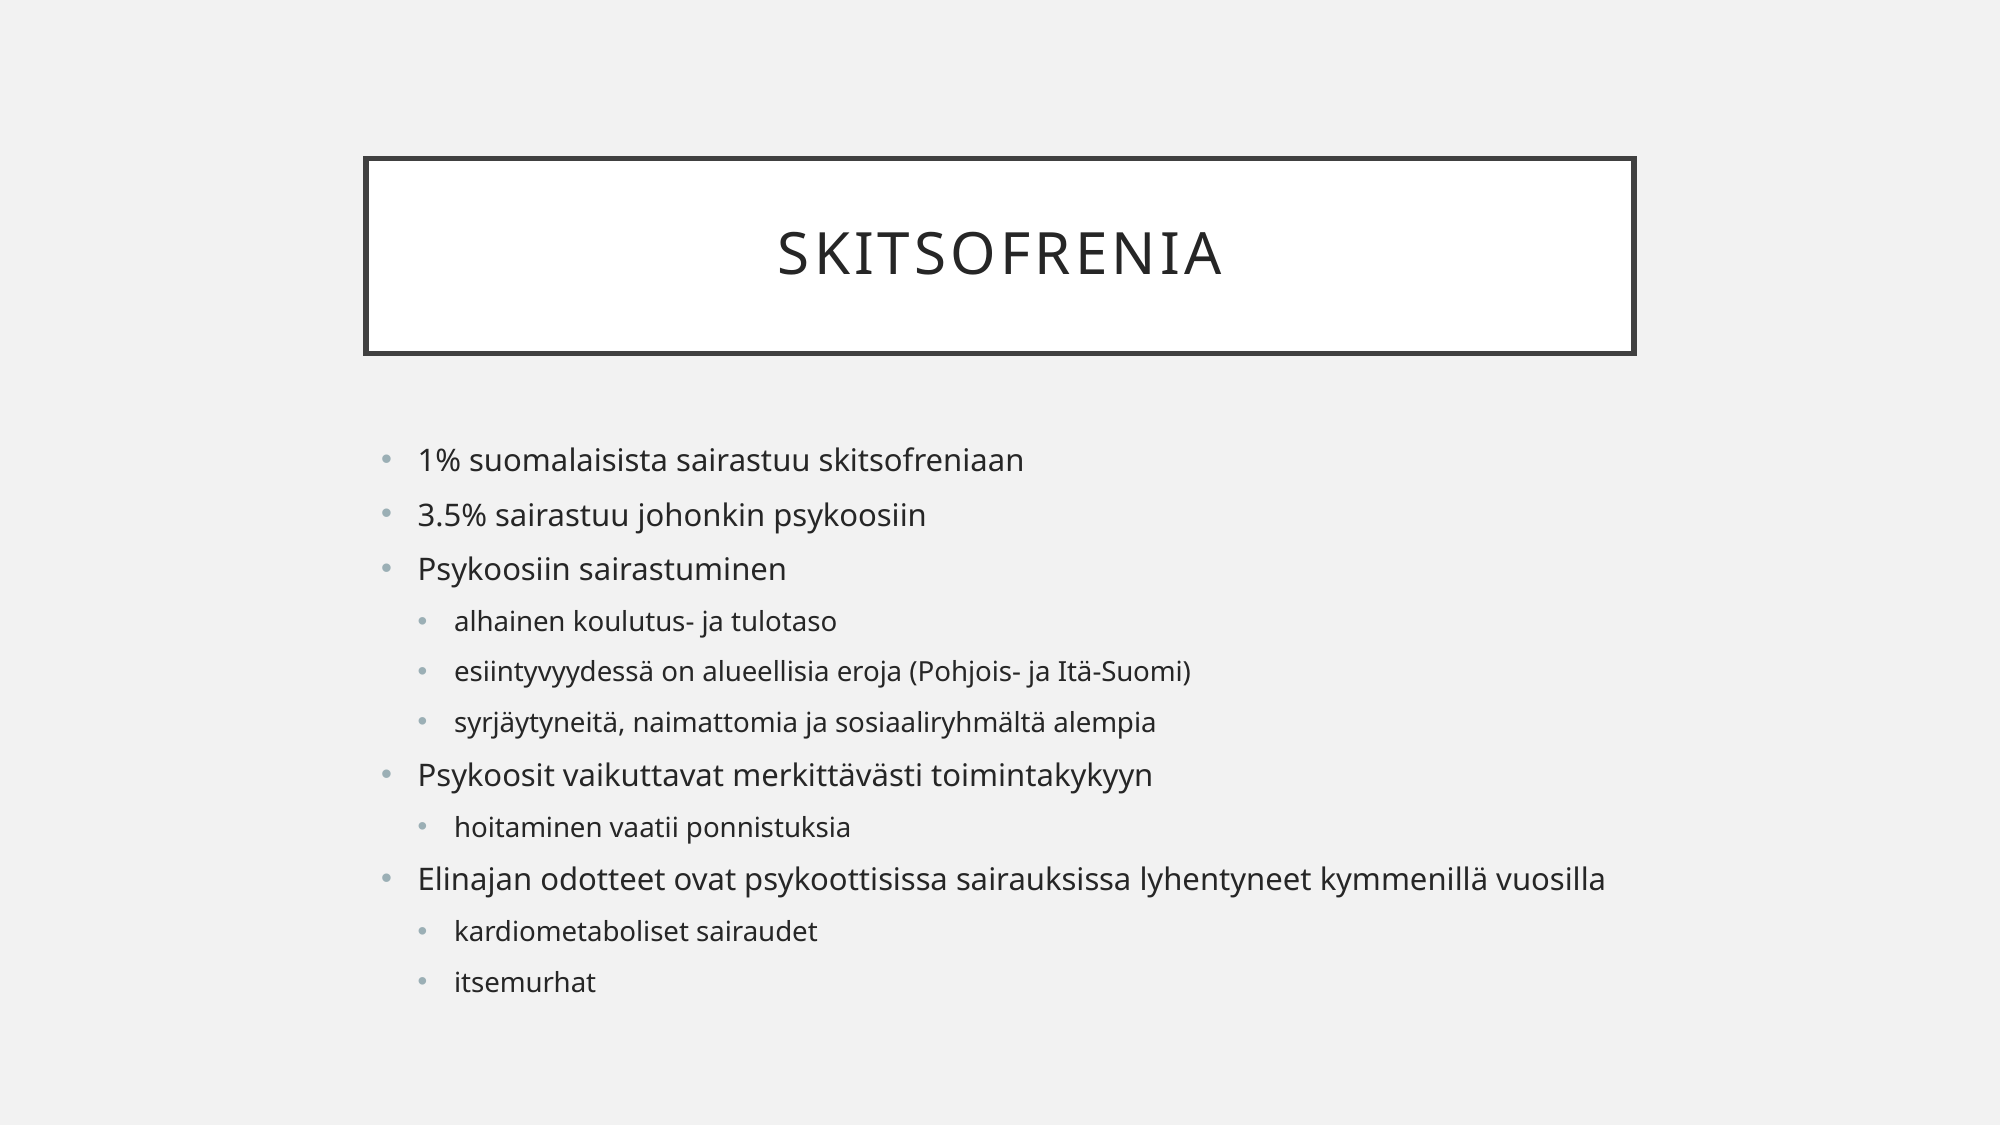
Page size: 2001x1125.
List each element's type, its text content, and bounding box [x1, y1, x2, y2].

title skitsofrenia [363, 156, 1637, 356]
list 1% suomalaisista sairastuu skitsofreniaan 3.5% sairastuu johonkin psykoosiin Psykoosiin sairastuminen alhainen koulutus- ja tulotaso esiintyvyydessä on alueellisia eroja (Pohjois- ja Itä-Suomi) syrjäytyneitä, naimattomia ja sosiaaliryhmältä alempia Psykoosit vaikuttavat merkittävästi toimintakykyyn hoitaminen vaatii ponnistuksia Elinajan odotteet ovat psykoottisissa sairauksissa lyhentyneet kymmenillä vuosilla kardiometaboliset sairaudet itsemurhat [366, 432, 1634, 1011]
